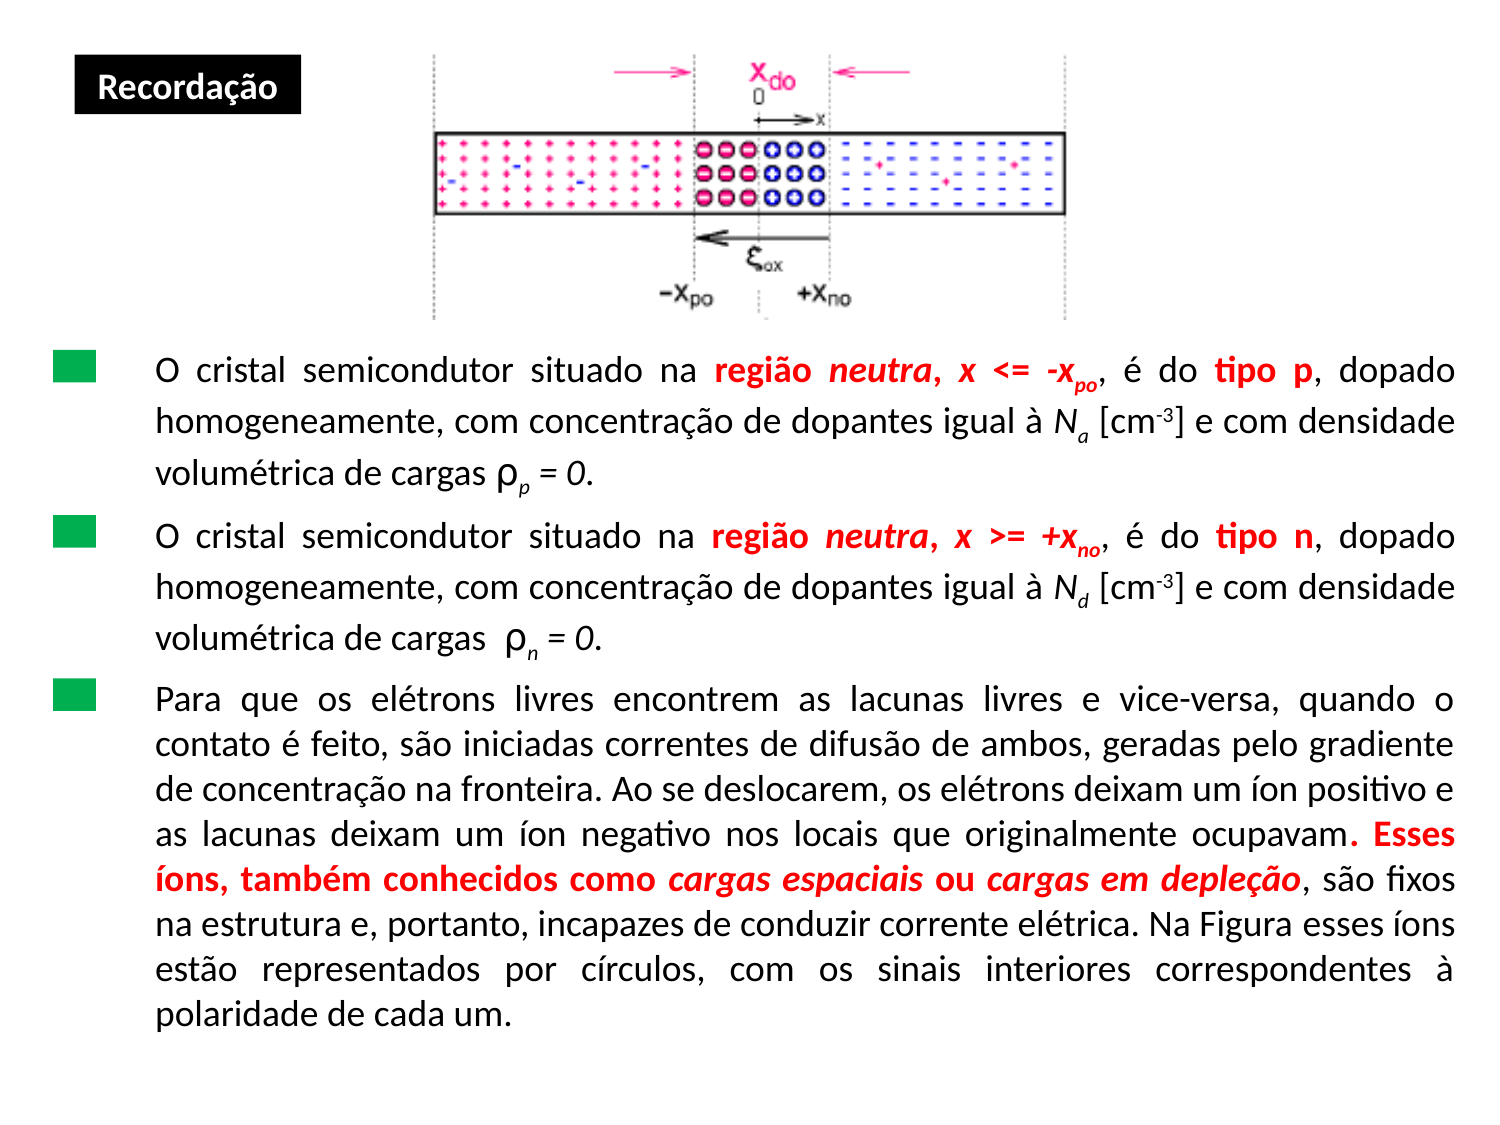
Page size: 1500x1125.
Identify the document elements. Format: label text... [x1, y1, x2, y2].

text_box [51, 513, 98, 550]
picture [396, 30, 1104, 321]
text_box O cristal semicondutor situado na região neutra, x >= +xno, é do tipo n, dopado homogeneamente, com concentração de dopantes igual à Nd [cm-3] e com densidade volumétrica de cargas ⍴n = 0. [140, 503, 1471, 666]
text_box [51, 348, 98, 384]
text_box O cristal semicondutor situado na região neutra, x <= -xpo, é do tipo p, dopado homogeneamente, com concentração de dopantes igual à Na [cm-3] e com densidade volumétrica de cargas ⍴p = 0. [140, 338, 1471, 503]
text_box [51, 676, 98, 713]
text_box Recordação [74, 54, 302, 115]
text_box Para que os elétrons livres encontrem as lacunas livres e vice-versa, quando o contato é feito, são iniciadas correntes de difusão de ambos, geradas pelo gradiente de concentração na fronteira. Ao se deslocarem, os elétrons deixam um íon positivo e as lacunas deixam um íon negativo nos locais que originalmente ocupavam. Esses íons, também conhecidos como cargas espaciais ou cargas em depleção, são fixos na estrutura e, portanto, incapazes de conduzir corrente elétrica. Na Figura esses íons estão representados por círculos, com os sinais interiores correspondentes à polaridade de cada um. [140, 666, 1471, 1042]
